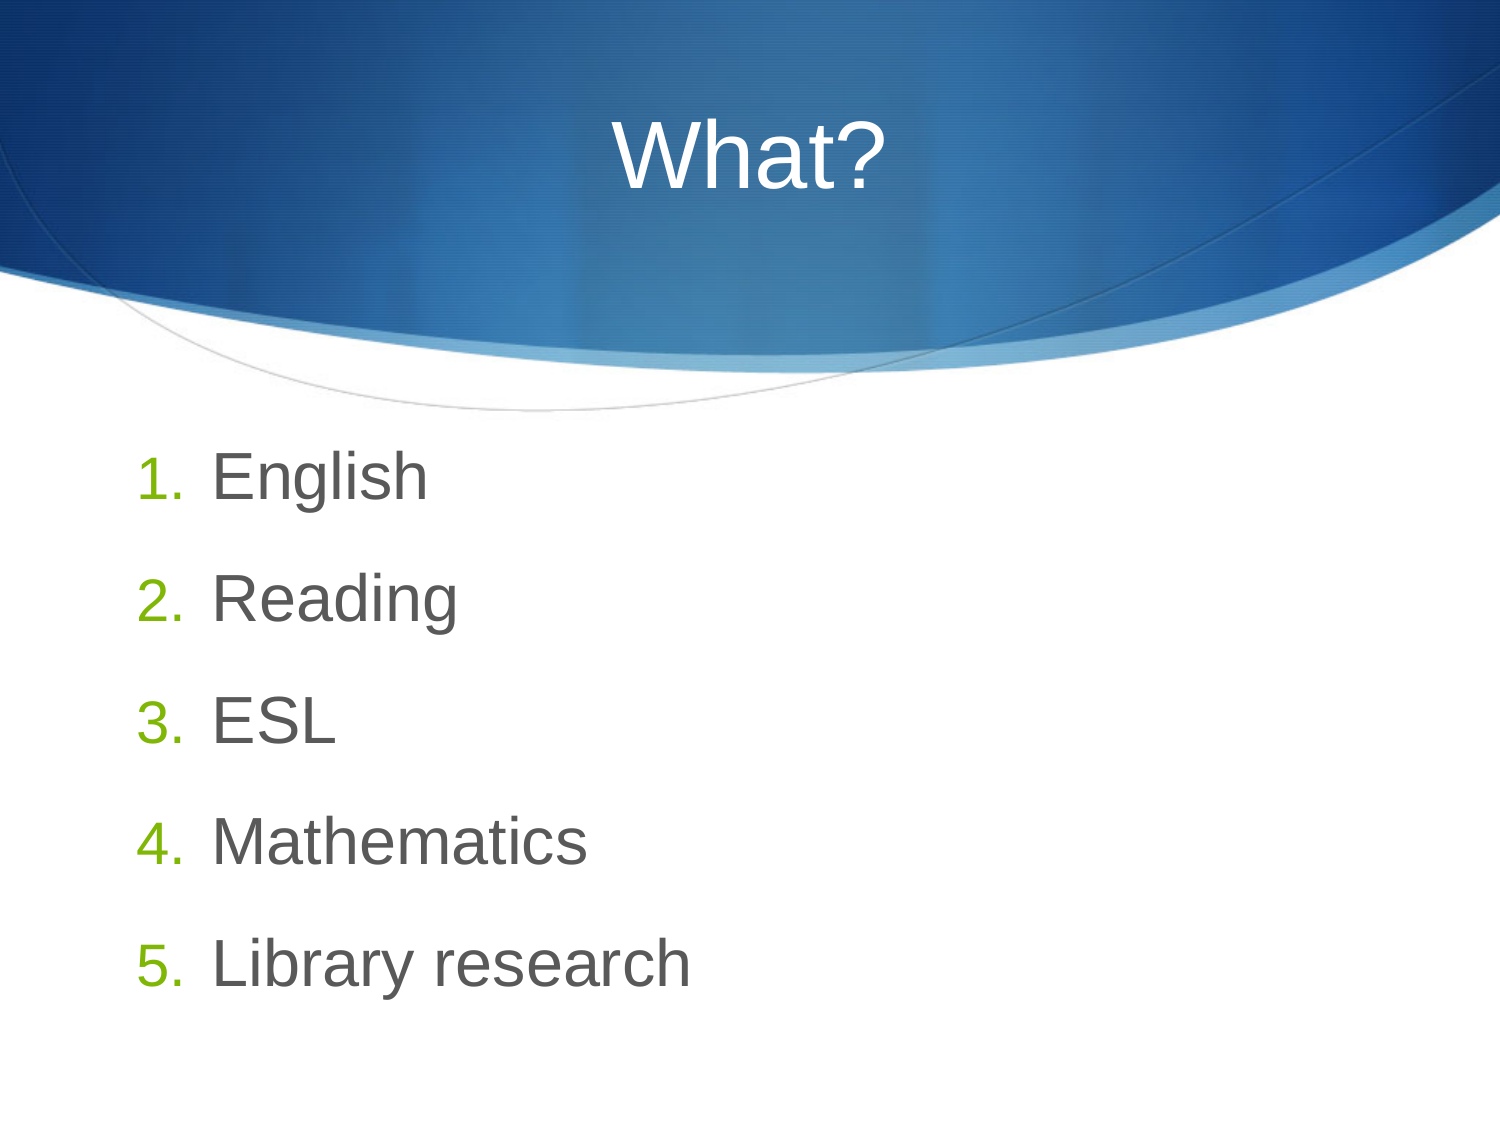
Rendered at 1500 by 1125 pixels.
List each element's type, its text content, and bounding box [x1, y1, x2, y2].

picture [0, 0, 1500, 1125]
title What? [75, 56, 1425, 245]
list English Reading ESL Mathematics Library research [121, 425, 1379, 1044]
